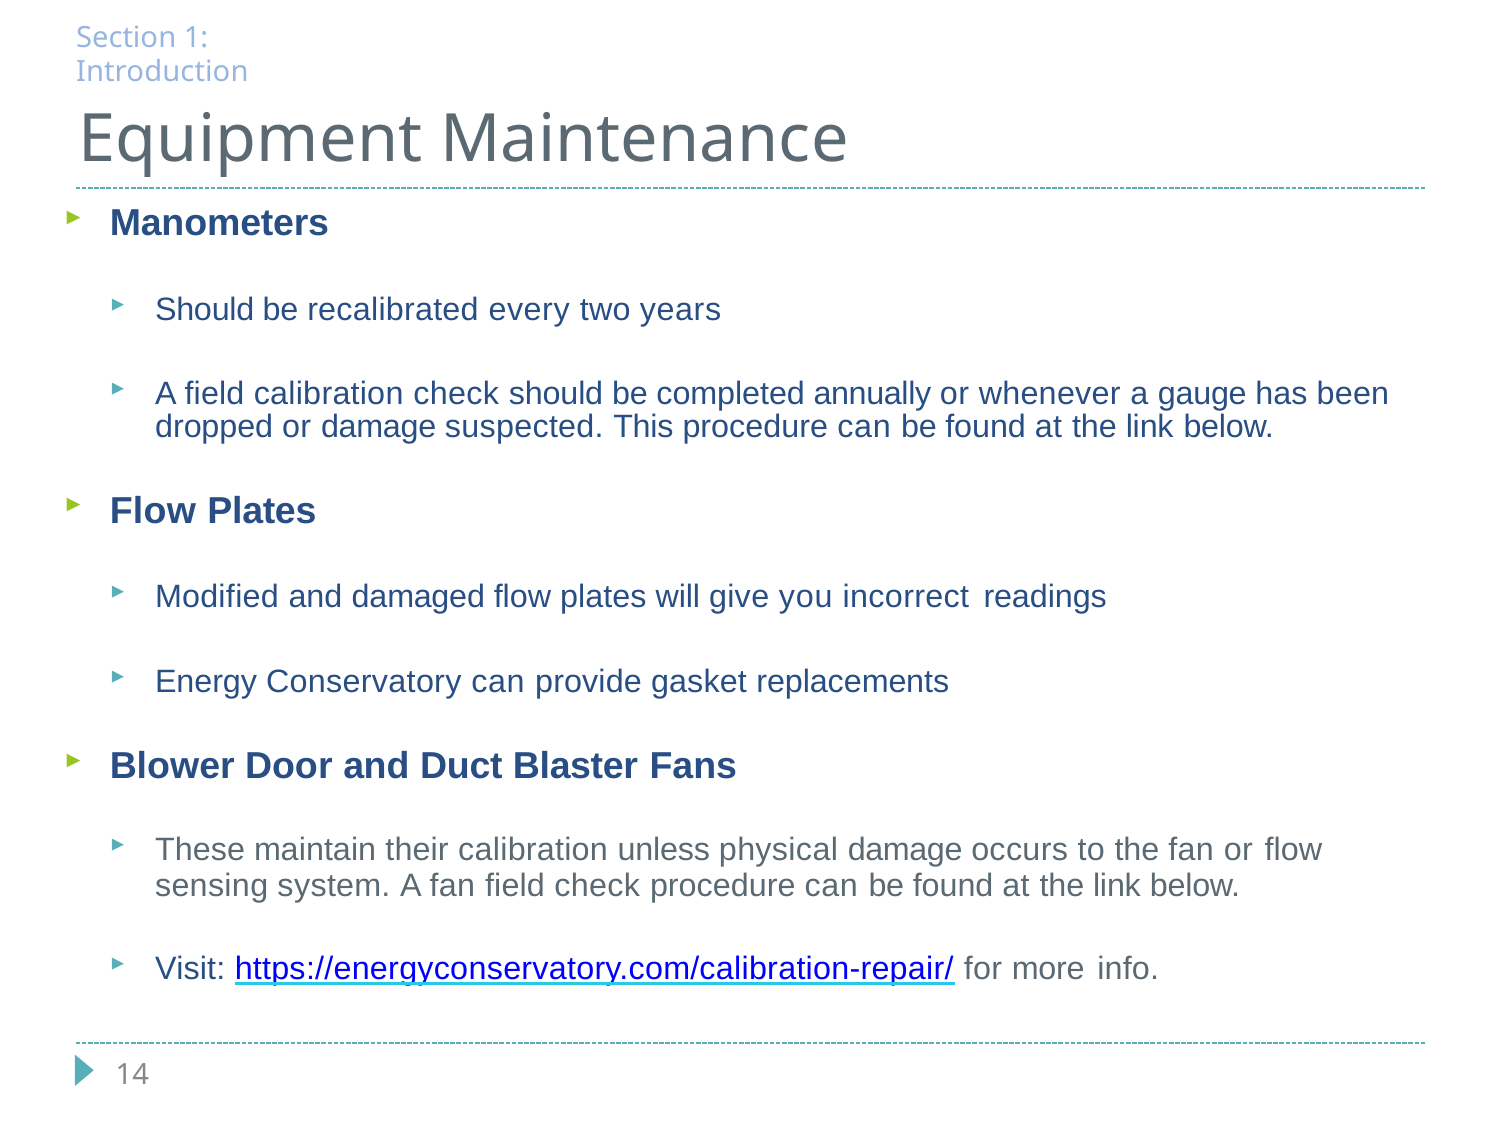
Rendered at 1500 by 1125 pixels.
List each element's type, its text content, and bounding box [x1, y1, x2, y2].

title Equipment Maintenance [76, 91, 886, 196]
text_box Section 1: Introduction [73, 15, 376, 88]
slide_number 14 [109, 1055, 154, 1125]
text_box Manometers Should be recalibrated every two years A field calibration check should be completed annually or whenever a gauge has been dropped or damage suspected. This procedure can be found at the link below. Flow Plates Modified and damaged flow plates will give you incorrect readings Energy Conservatory can provide gasket replacements Blower Door and Duct Blaster Fans These maintain their calibration unless physical damage occurs to the fan or flow sensing system. A fan field check procedure can be found at the link below. Visit: https://energyconservatory.com/calibration-repair/ for more info. [62, 196, 1422, 987]
